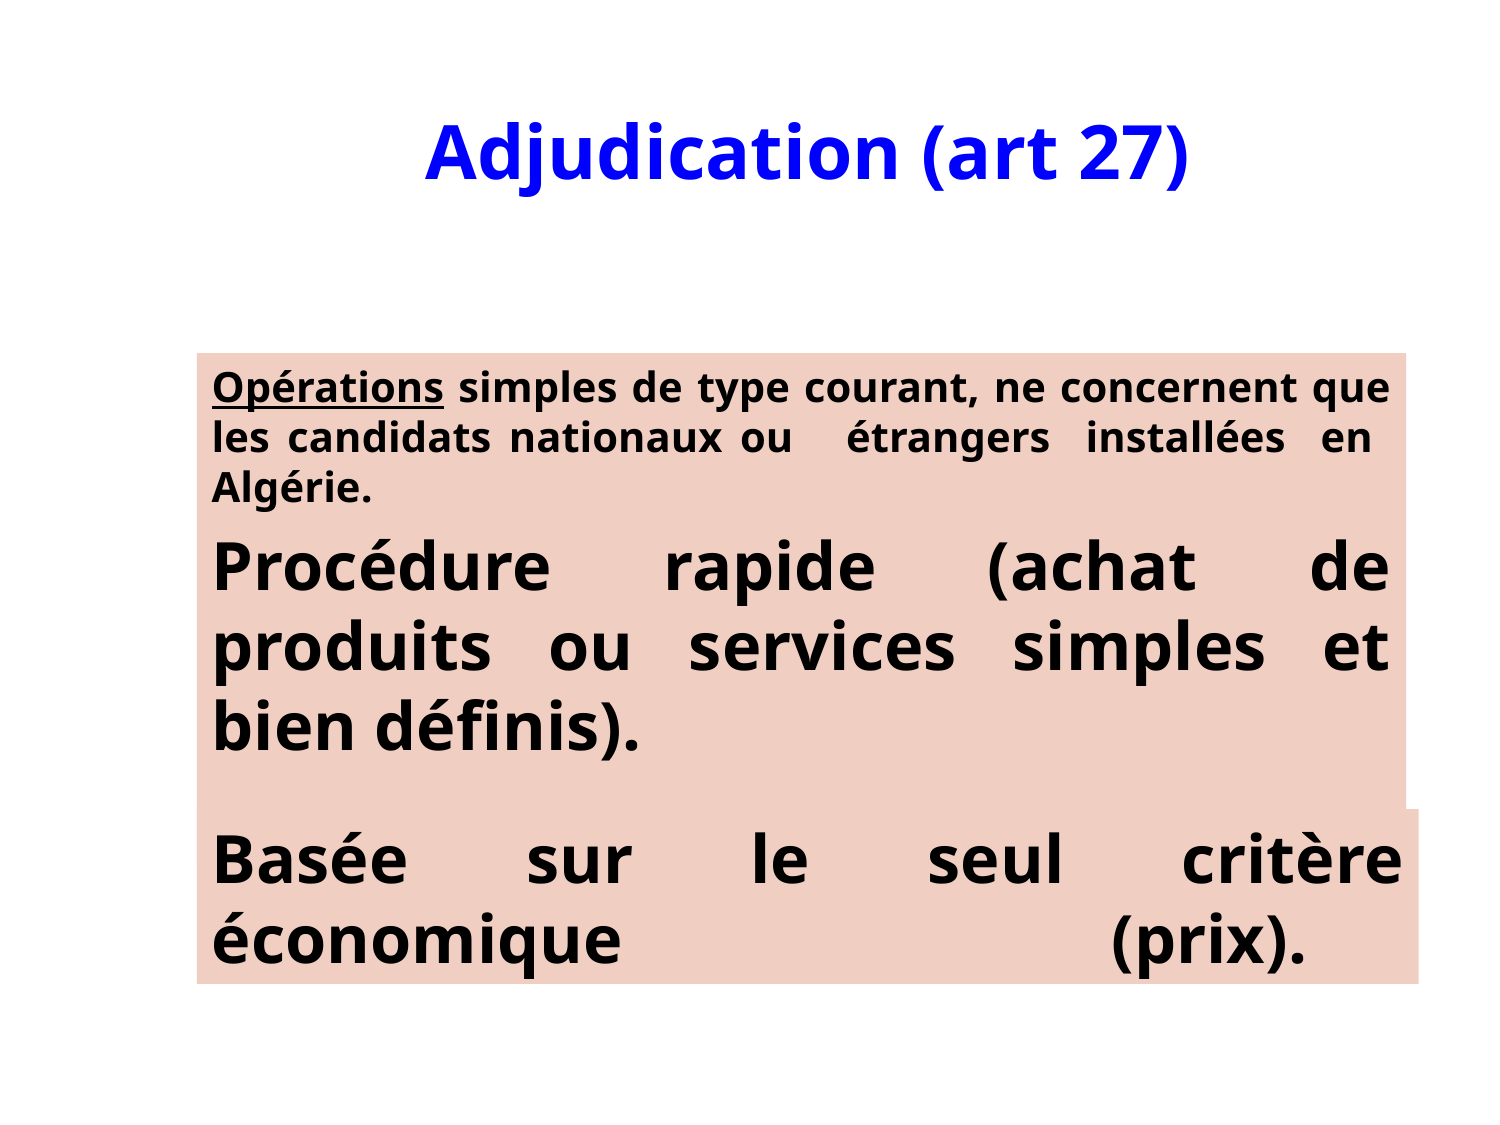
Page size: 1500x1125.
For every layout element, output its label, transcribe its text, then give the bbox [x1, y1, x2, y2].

text_box Opérations simples de type courant, ne concernent que les candidats nationaux ou étrangers installées en Algérie. Procédure rapide (achat de produits ou services simples et bien définis). [196, 353, 1407, 809]
text_box Adjudication (art 27) [359, 96, 1257, 202]
text_box Basée sur le seul critère économique (prix). [196, 809, 1419, 984]
